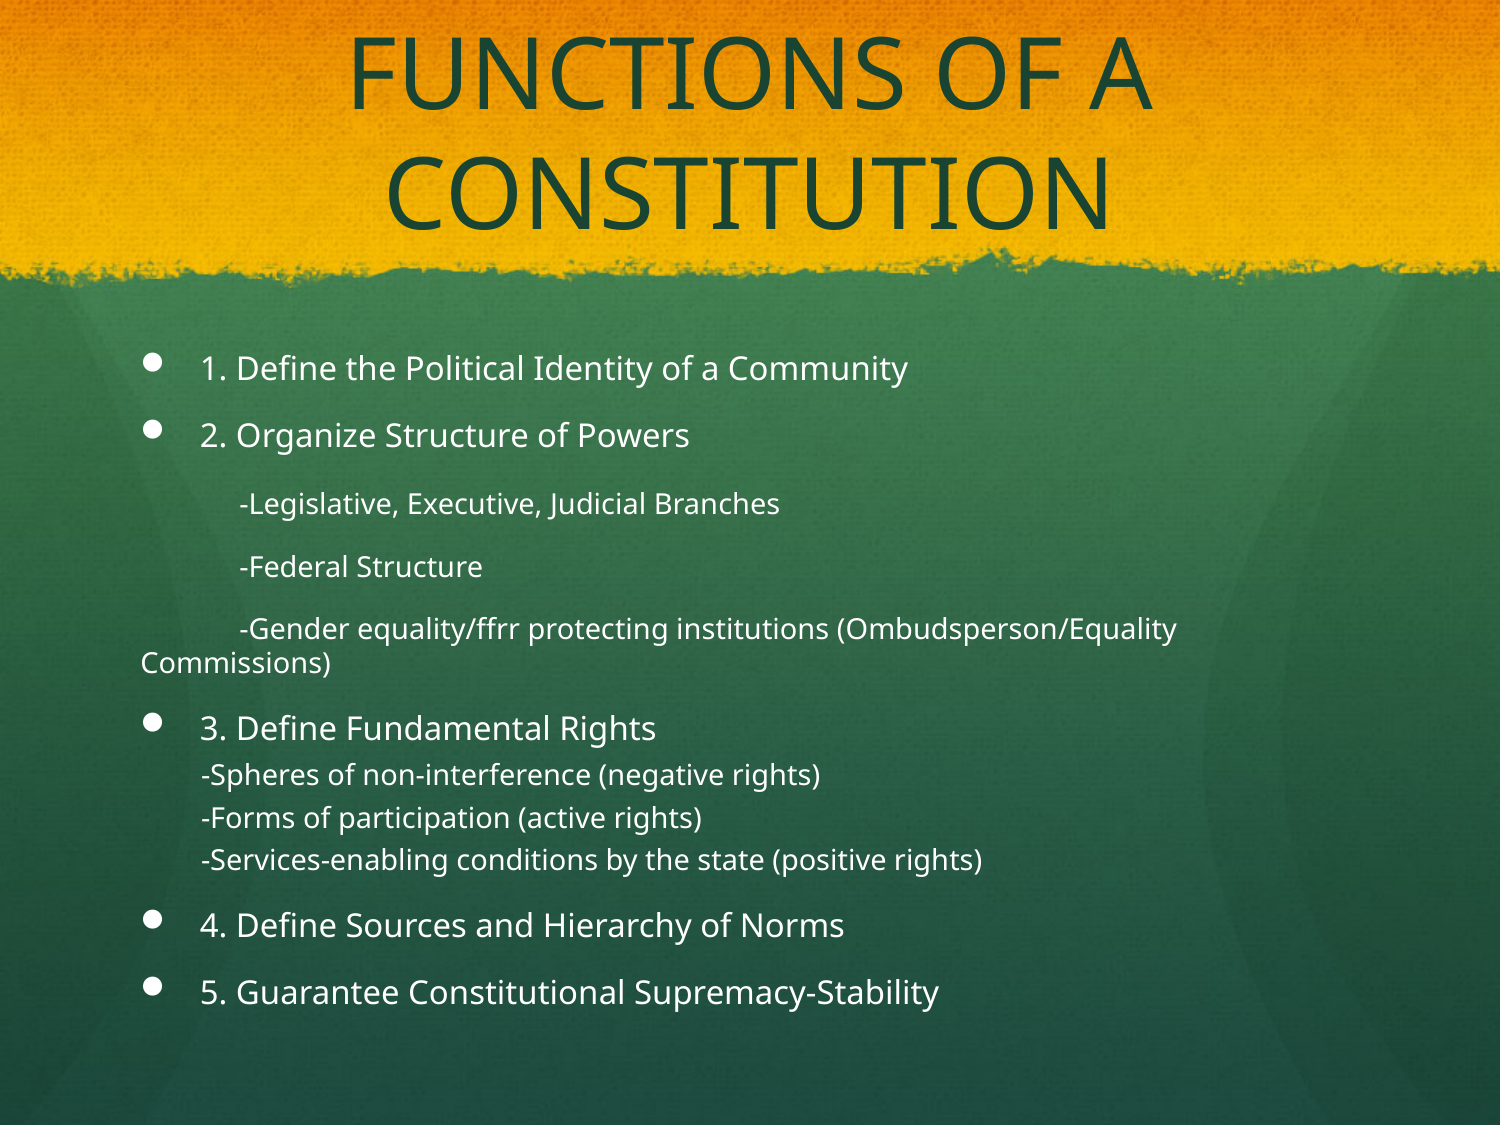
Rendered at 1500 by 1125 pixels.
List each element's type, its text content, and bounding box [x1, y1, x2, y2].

title FUNCTIONS OF A CONSTITUTION [125, 13, 1375, 246]
picture [0, 0, 1500, 1125]
list 1. Define the Political Identity of a Community 2. Organize Structure of Powers -Legislative, Executive, Judicial Branches -Federal Structure -Gender equality/ffrr protecting institutions (Ombudsperson/Equality Commissions) 3. Define Fundamental Rights -Spheres of non-interference (negative rights) -Forms of participation (active rights) -Services-enabling conditions by the state (positive rights) 4. Define Sources and Hierarchy of Norms 5. Guarantee Constitutional Supremacy-Stability [125, 339, 1375, 1026]
